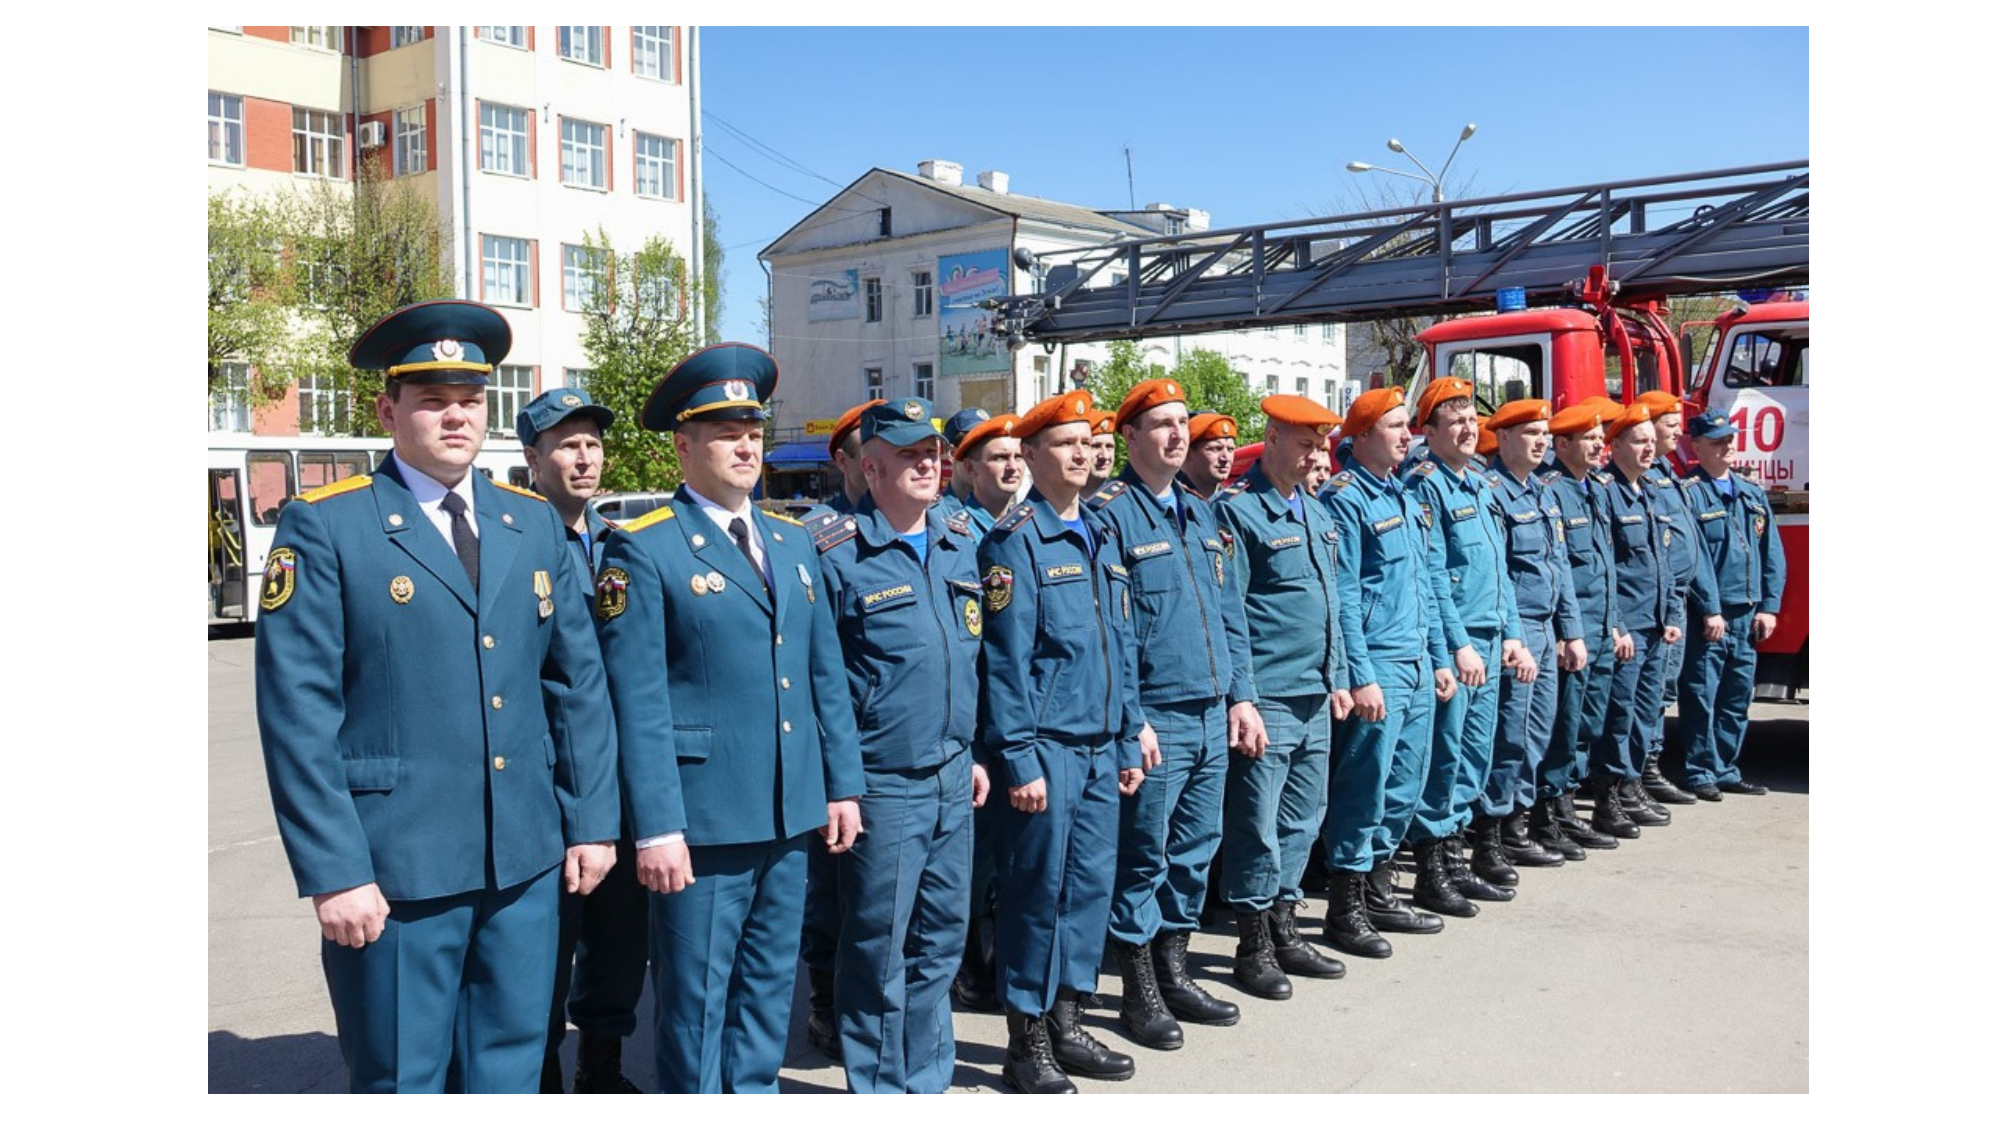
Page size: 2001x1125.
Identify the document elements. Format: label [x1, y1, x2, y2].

picture [208, 26, 1809, 1094]
